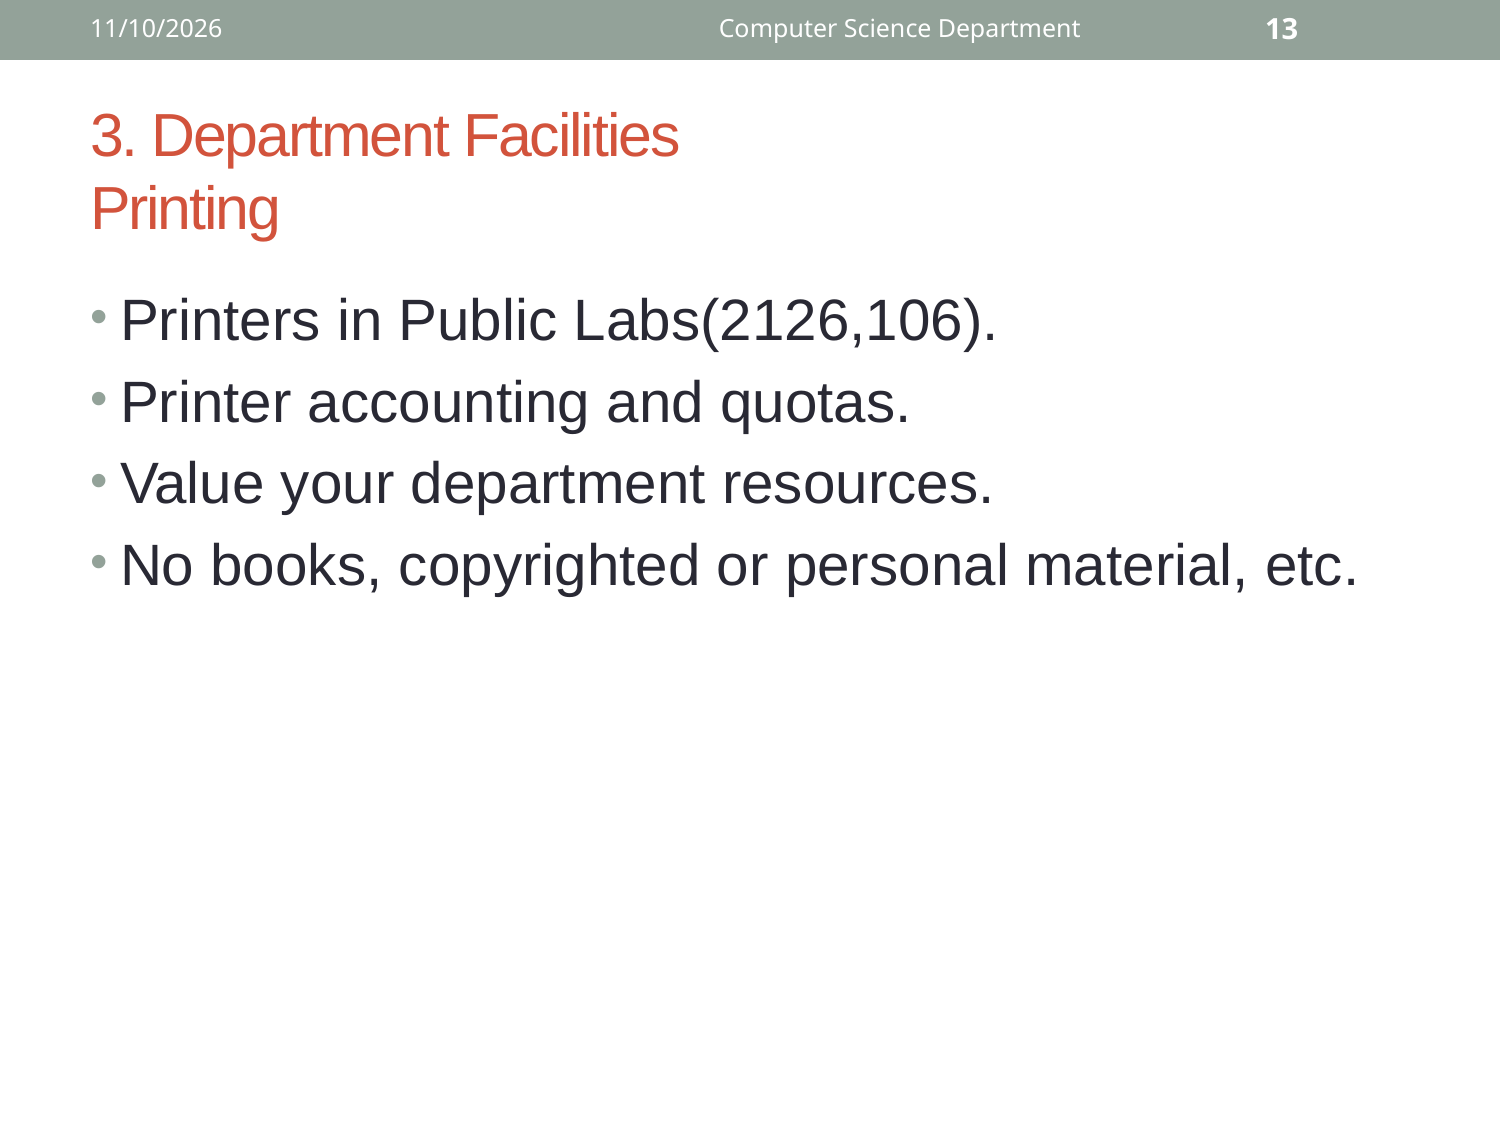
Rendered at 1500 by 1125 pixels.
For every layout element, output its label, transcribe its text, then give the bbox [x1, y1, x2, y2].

footer Computer Science Department [562, 3, 1238, 57]
title 3. Department Facilities Printing [75, 87, 1425, 250]
list Printers in Public Labs(2126,106). Printer accounting and quotas. Value your department resources. No books, copyrighted or personal material, etc. [75, 274, 1388, 1049]
slide_number 13 [1250, 3, 1425, 57]
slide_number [75, 3, 550, 57]
